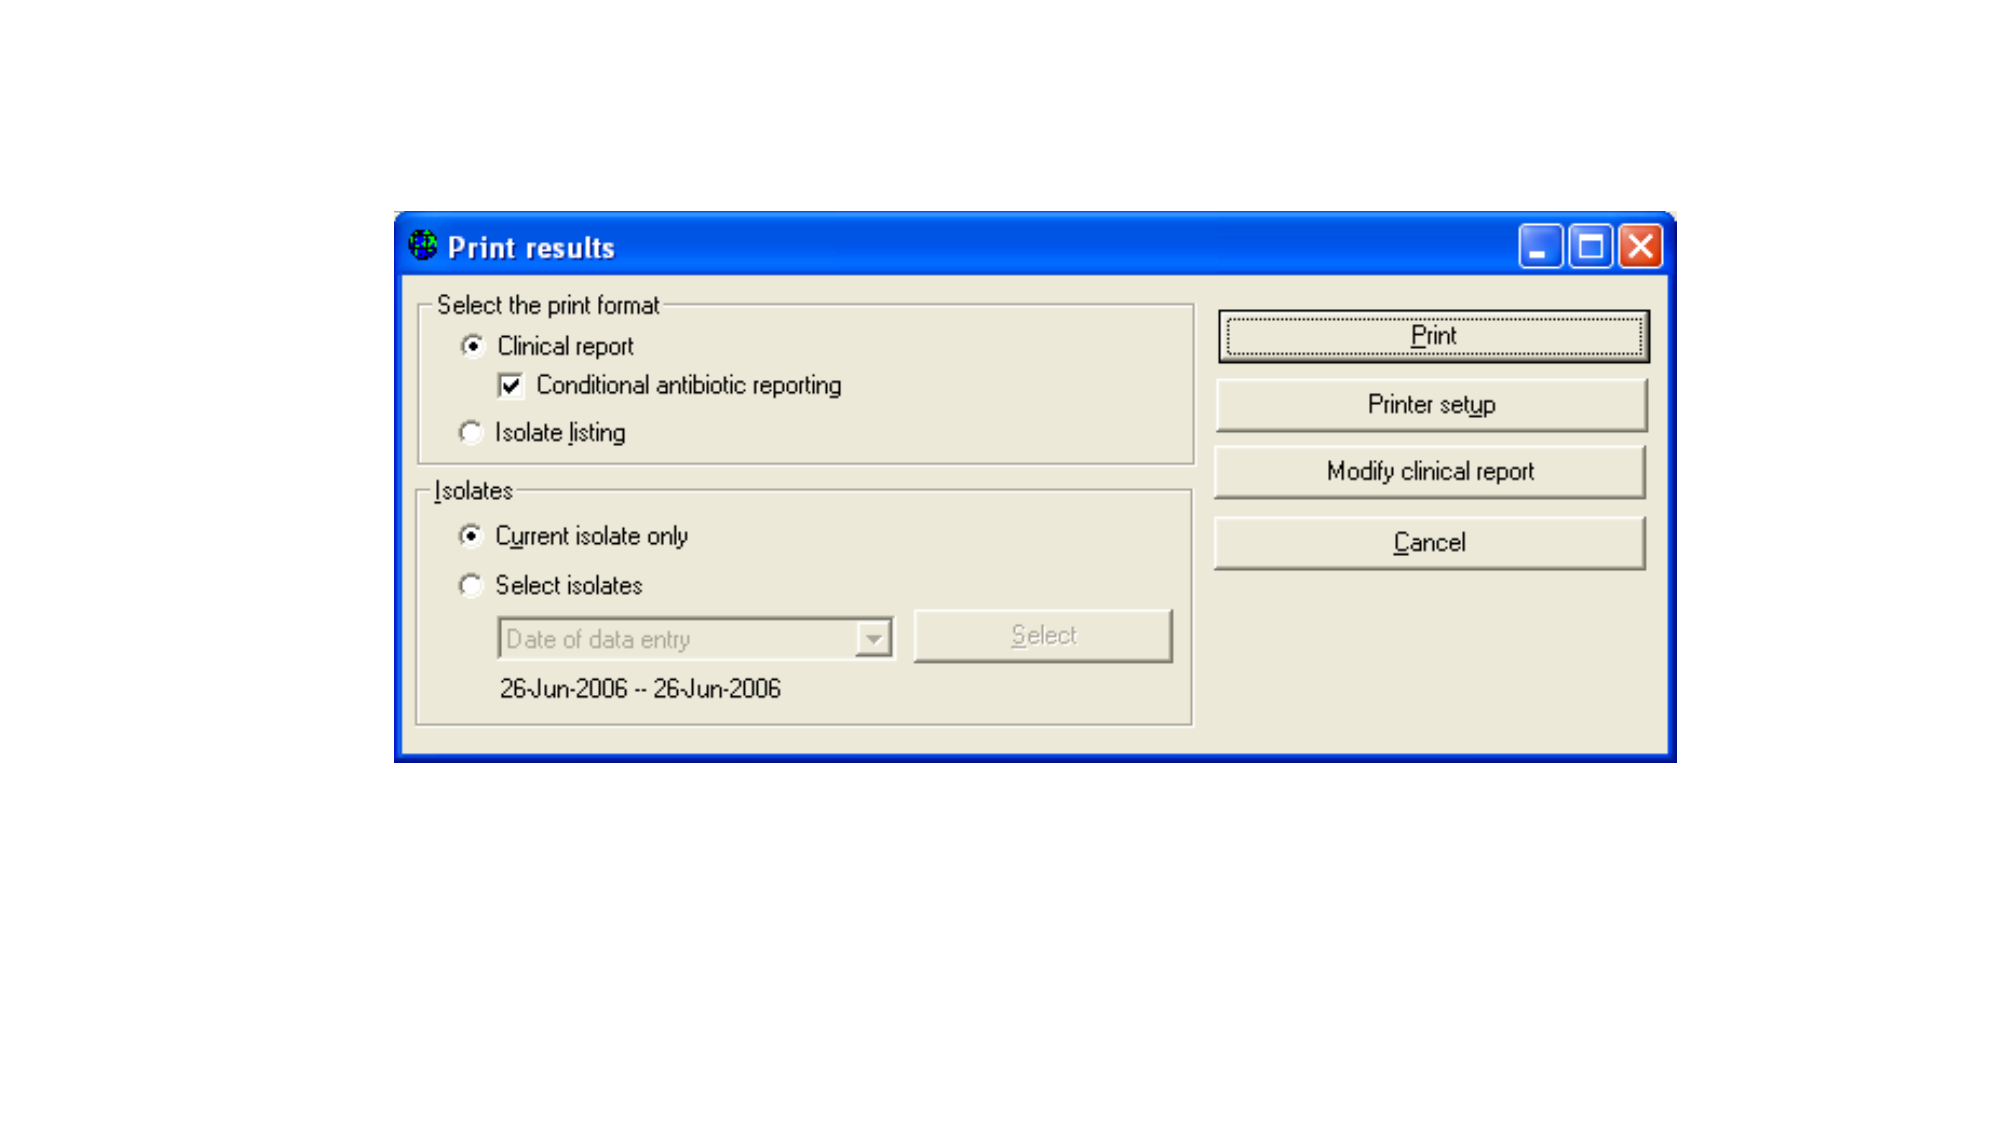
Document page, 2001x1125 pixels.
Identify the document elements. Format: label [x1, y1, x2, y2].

picture [394, 211, 1677, 763]
